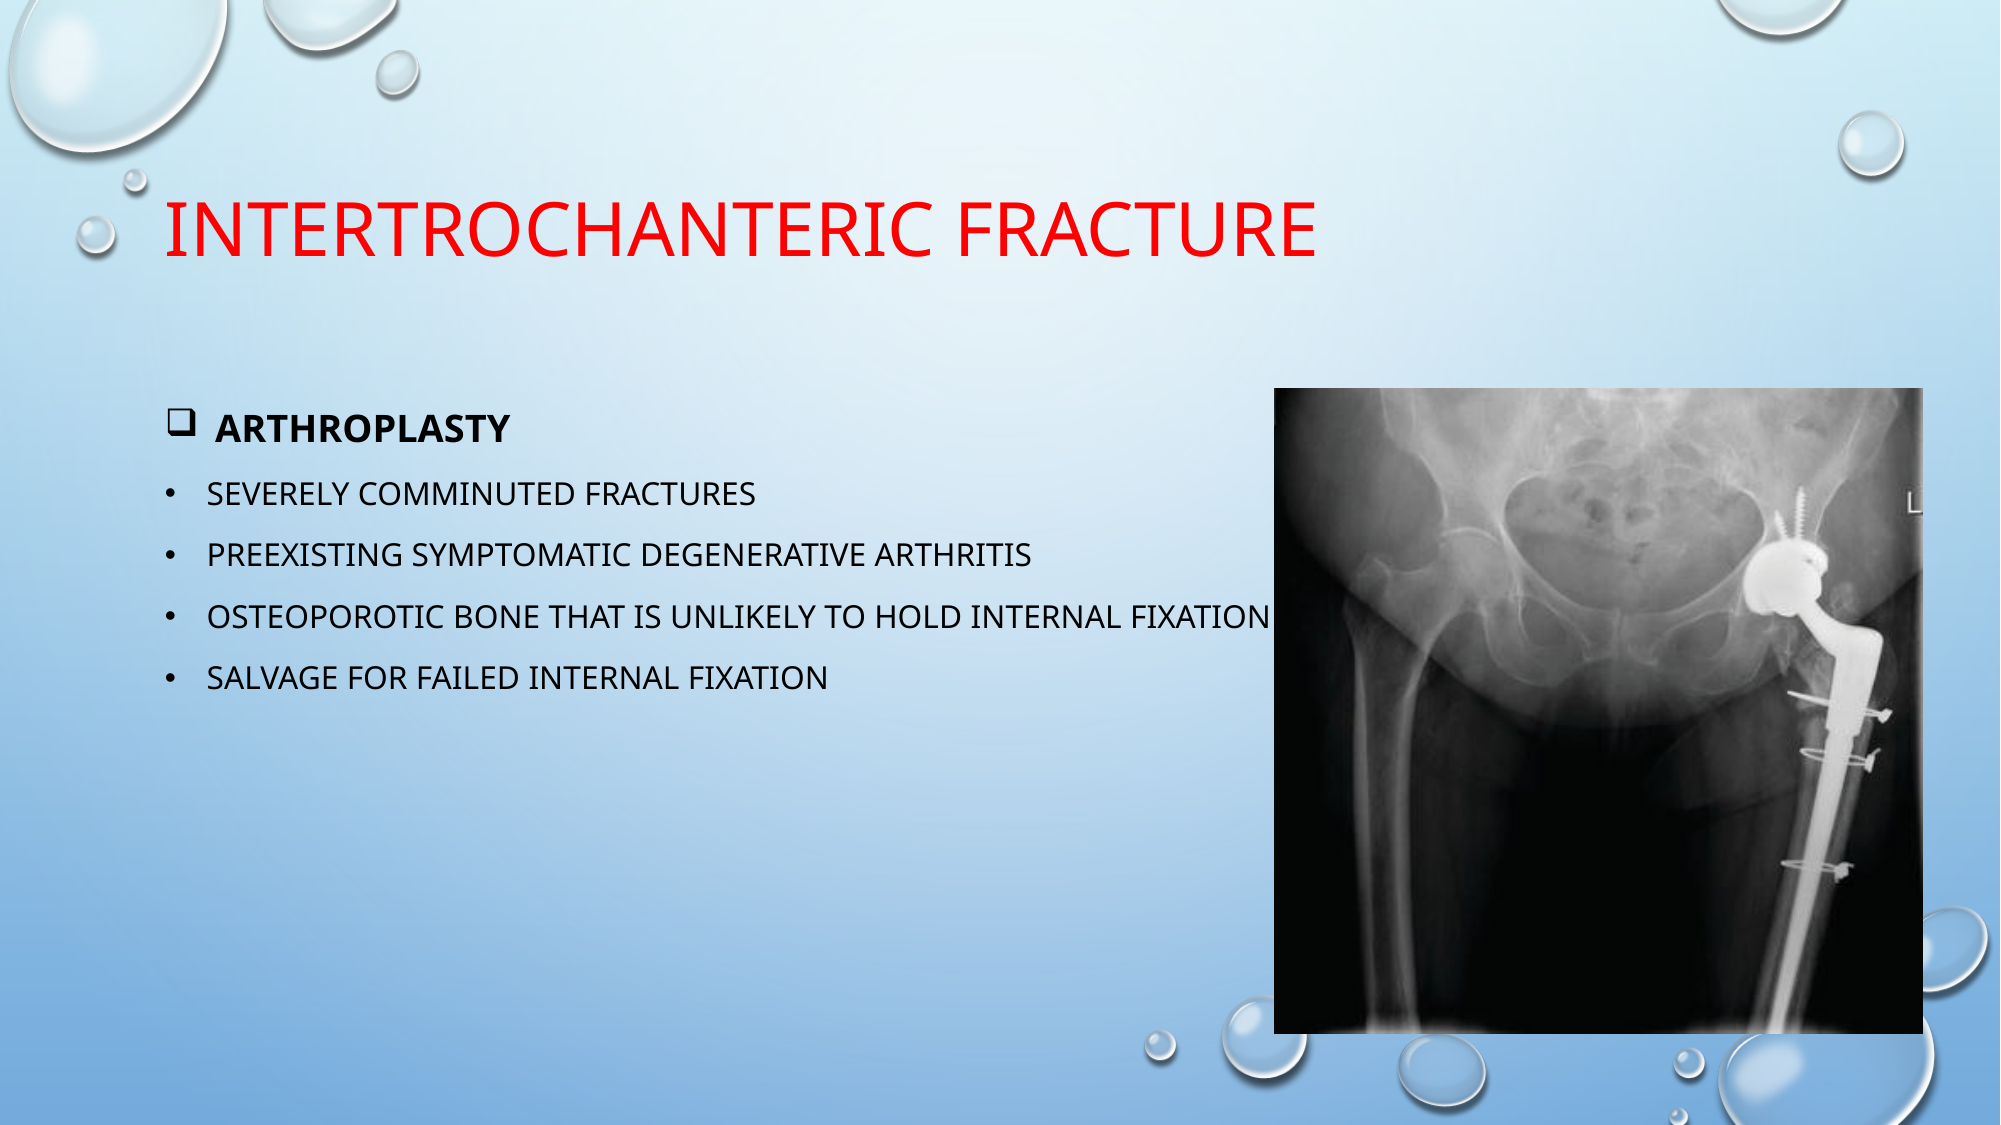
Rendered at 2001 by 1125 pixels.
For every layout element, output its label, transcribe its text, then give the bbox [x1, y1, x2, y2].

picture [0, 0, 2000, 1125]
title Intertrochanteric fracture [149, 101, 1851, 364]
list Arthroplasty severely comminuted fractures preexisting symptomatic degenerative arthritis osteoporotic bone that is unlikely to hold internal fixation salvage for failed internal fixation [149, 388, 1273, 747]
